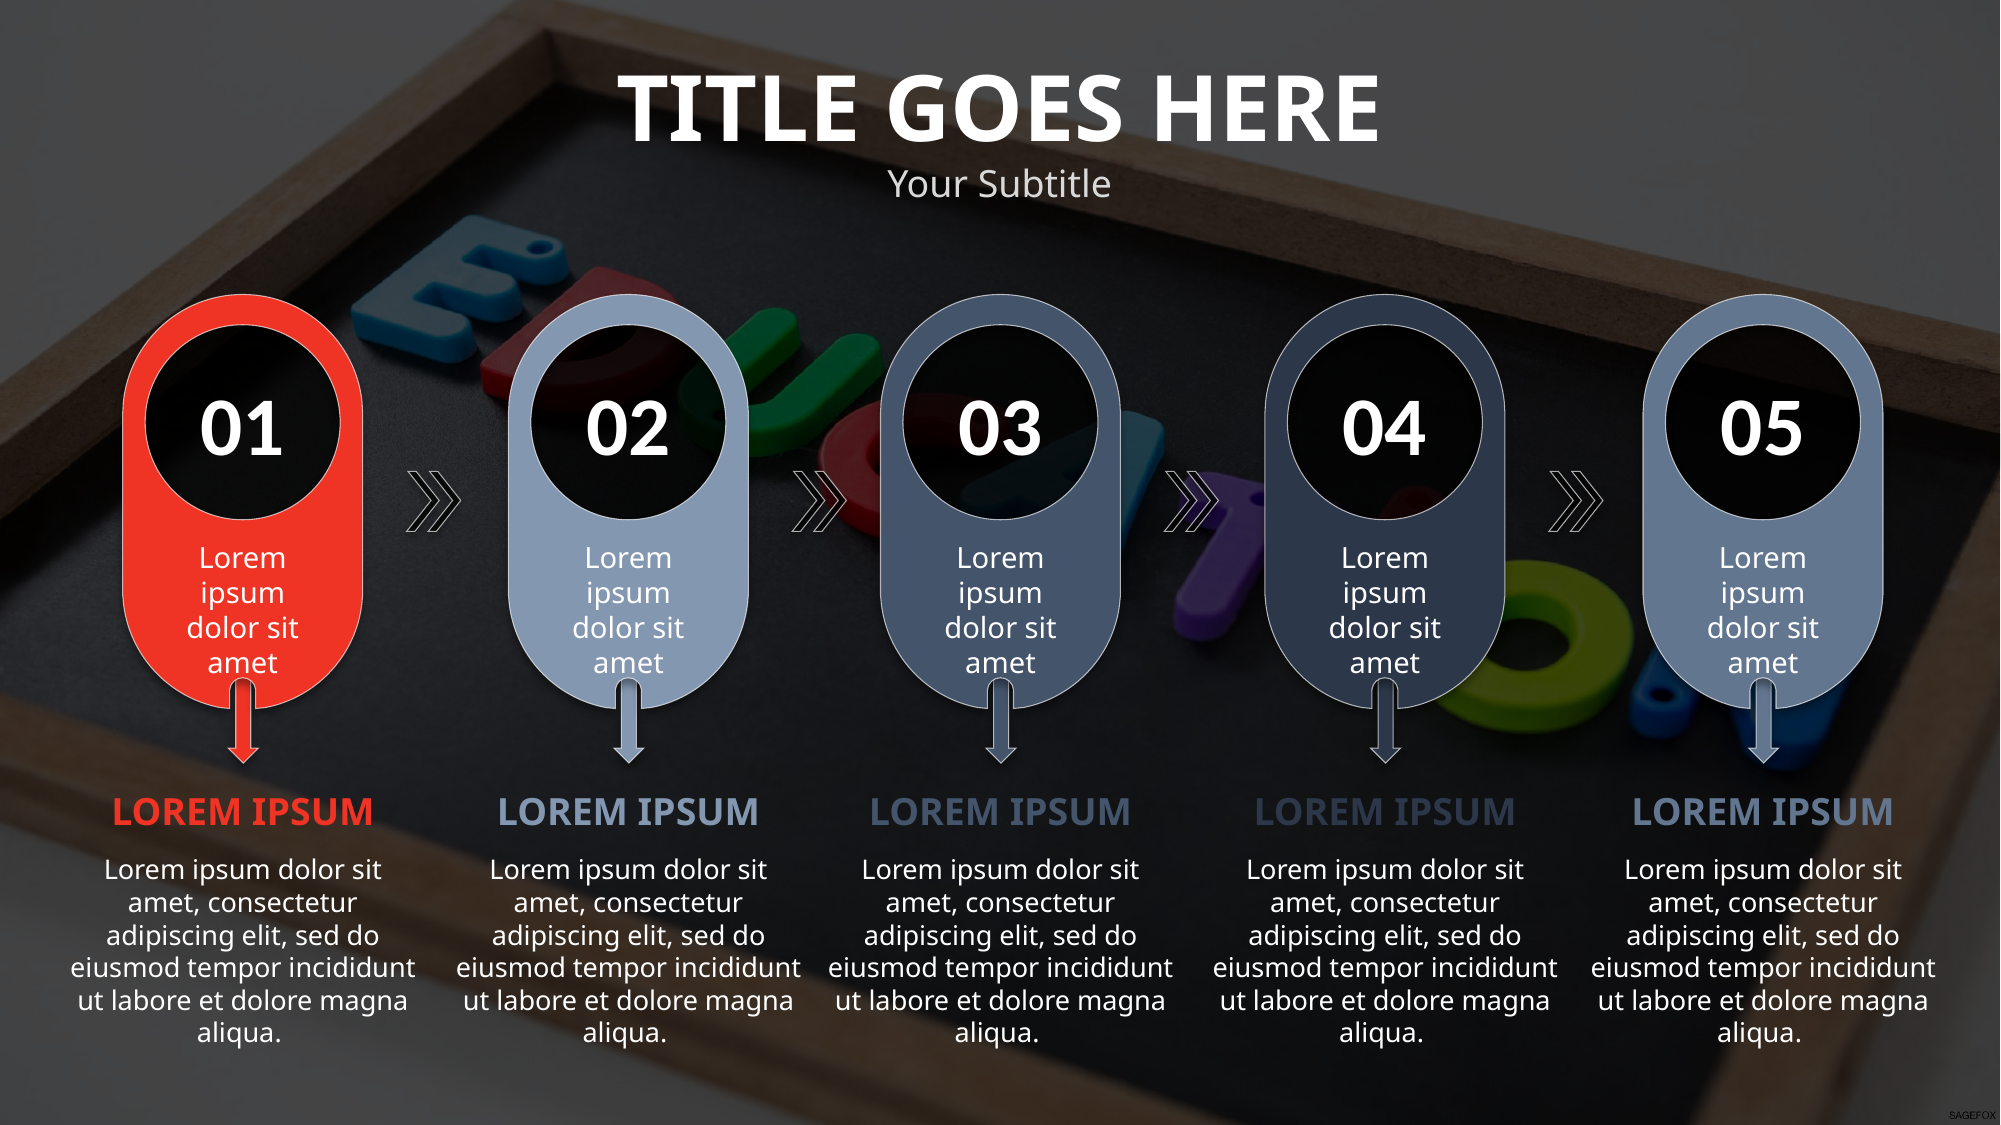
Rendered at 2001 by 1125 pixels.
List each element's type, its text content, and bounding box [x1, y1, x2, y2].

text_box [811, 470, 848, 533]
text_box [1746, 709, 1782, 765]
text_box LOREM IPSUM Lorem ipsum dolor sit amet, consectetur adipiscing elit, sed do eiusmod tempor incididunt ut labore et dolore magna aliqua. [817, 782, 1184, 1053]
text_box [983, 709, 1019, 765]
text_box [790, 470, 827, 533]
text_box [508, 294, 749, 709]
text_box [225, 709, 261, 765]
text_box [880, 294, 1121, 709]
text_box [1568, 470, 1605, 533]
text_box [1162, 470, 1199, 533]
text_box [1368, 709, 1404, 765]
text_box TITLE GOES HERE Your Subtitle [548, 42, 1452, 212]
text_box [1264, 294, 1505, 709]
text_box [404, 470, 441, 533]
text_box LOREM IPSUM Lorem ipsum dolor sit amet, consectetur adipiscing elit, sed do eiusmod tempor incididunt ut labore et dolore magna aliqua. [1579, 782, 1947, 1053]
text_box [1183, 470, 1220, 533]
text_box [426, 470, 463, 533]
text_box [1642, 294, 1884, 709]
text_box LOREM IPSUM Lorem ipsum dolor sit amet, consectetur adipiscing elit, sed do eiusmod tempor incididunt ut labore et dolore magna aliqua. [1201, 782, 1569, 1053]
text_box LOREM IPSUM Lorem ipsum dolor sit amet, consectetur adipiscing elit, sed do eiusmod tempor incididunt ut labore et dolore magna aliqua. [59, 782, 427, 1053]
picture [0, 0, 2001, 1125]
text_box [611, 709, 647, 765]
text_box [1546, 470, 1583, 533]
text_box LOREM IPSUM Lorem ipsum dolor sit amet, consectetur adipiscing elit, sed do eiusmod tempor incididunt ut labore et dolore magna aliqua. [444, 782, 812, 1053]
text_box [122, 294, 363, 709]
